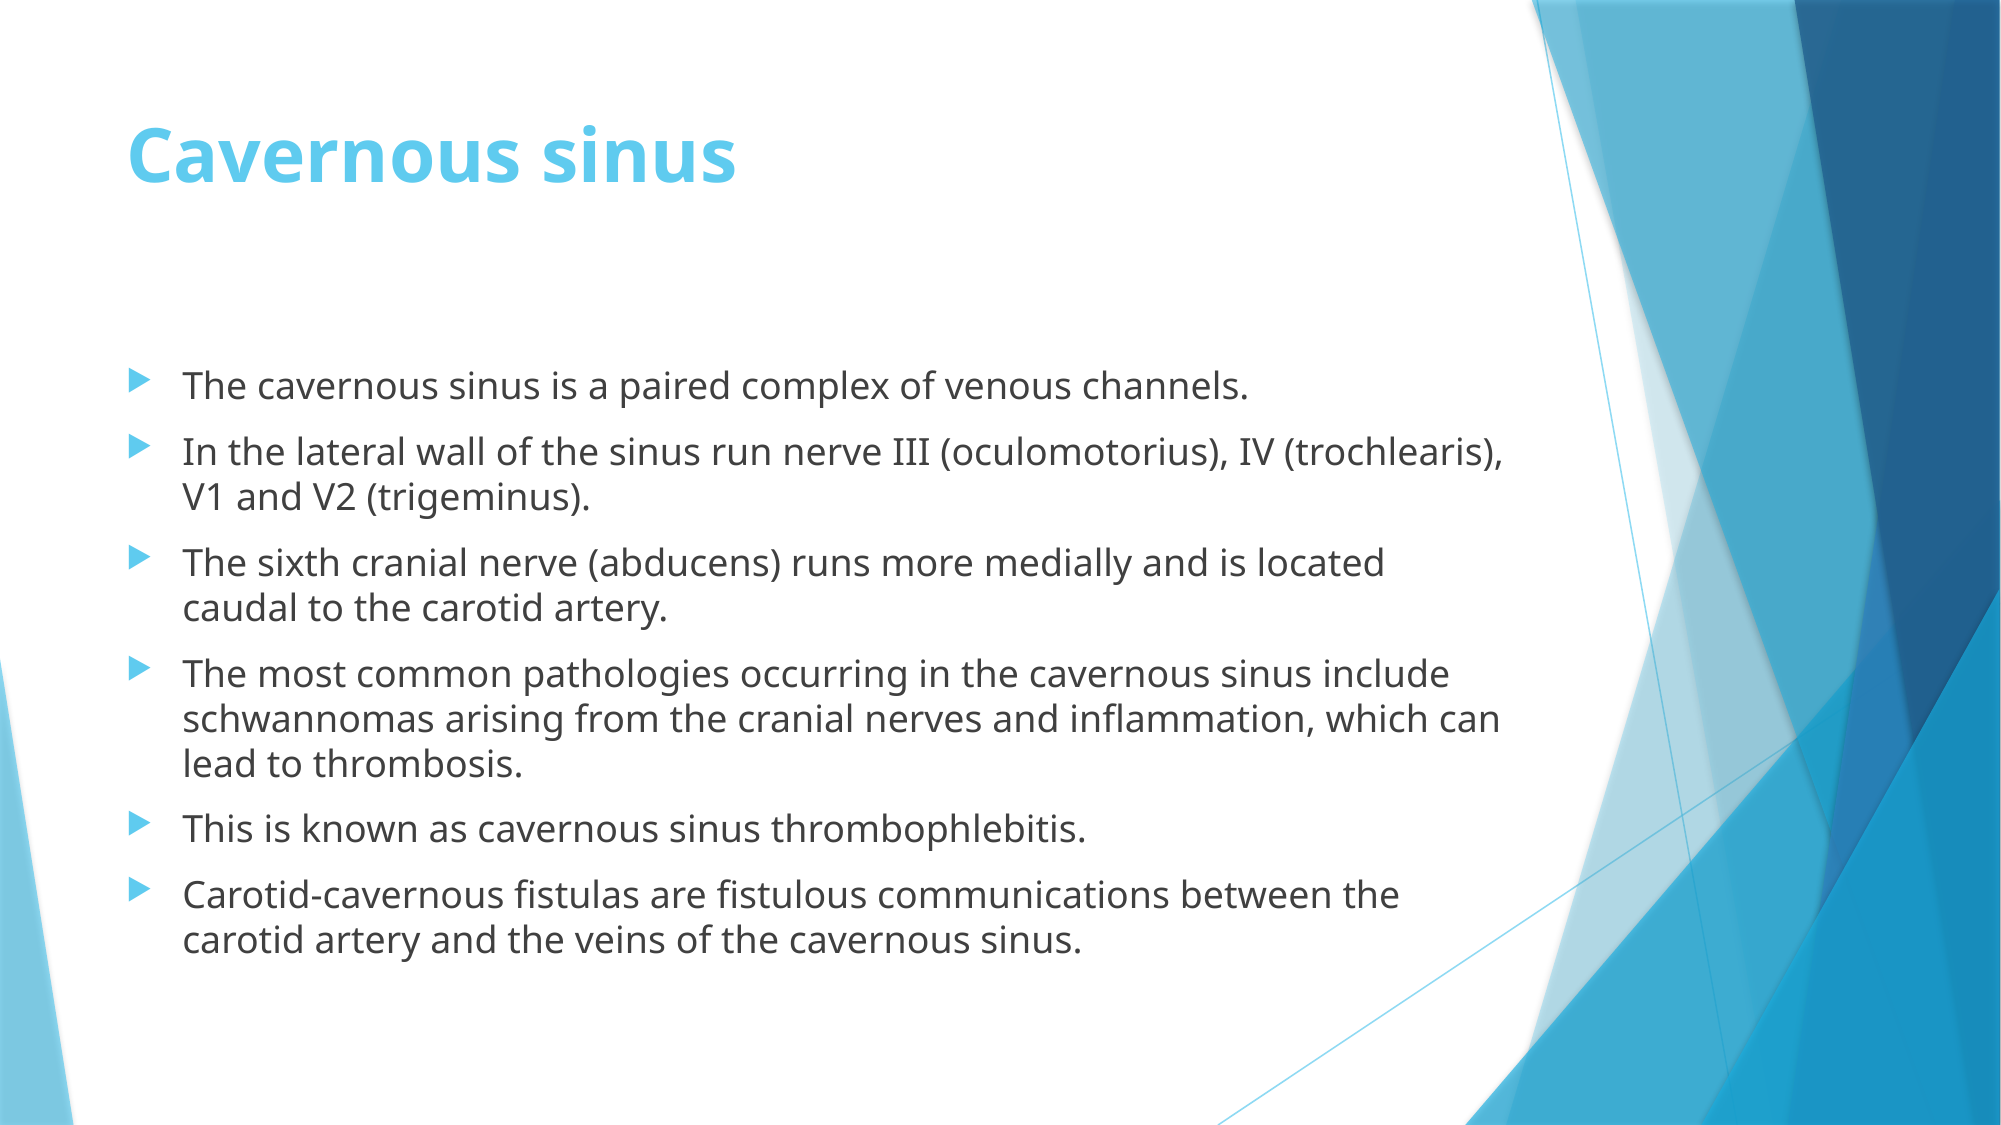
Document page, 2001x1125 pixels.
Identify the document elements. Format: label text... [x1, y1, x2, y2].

title Cavernous sinus [111, 99, 1522, 317]
list The cavernous sinus is a paired complex of venous channels. In the lateral wall of the sinus run nerve III (oculomotorius), IV (trochlearis), V1 and V2 (trigeminus). The sixth cranial nerve (abducens) runs more medially and is located caudal to the carotid artery. The most common pathologies occurring in the cavernous sinus include schwannomas arising from the cranial nerves and inflammation, which can lead to thrombosis. This is known as cavernous sinus thrombophlebitis. Carotid-cavernous fistulas are fistulous communications between the carotid artery and the veins of the cavernous sinus. [111, 354, 1522, 992]
